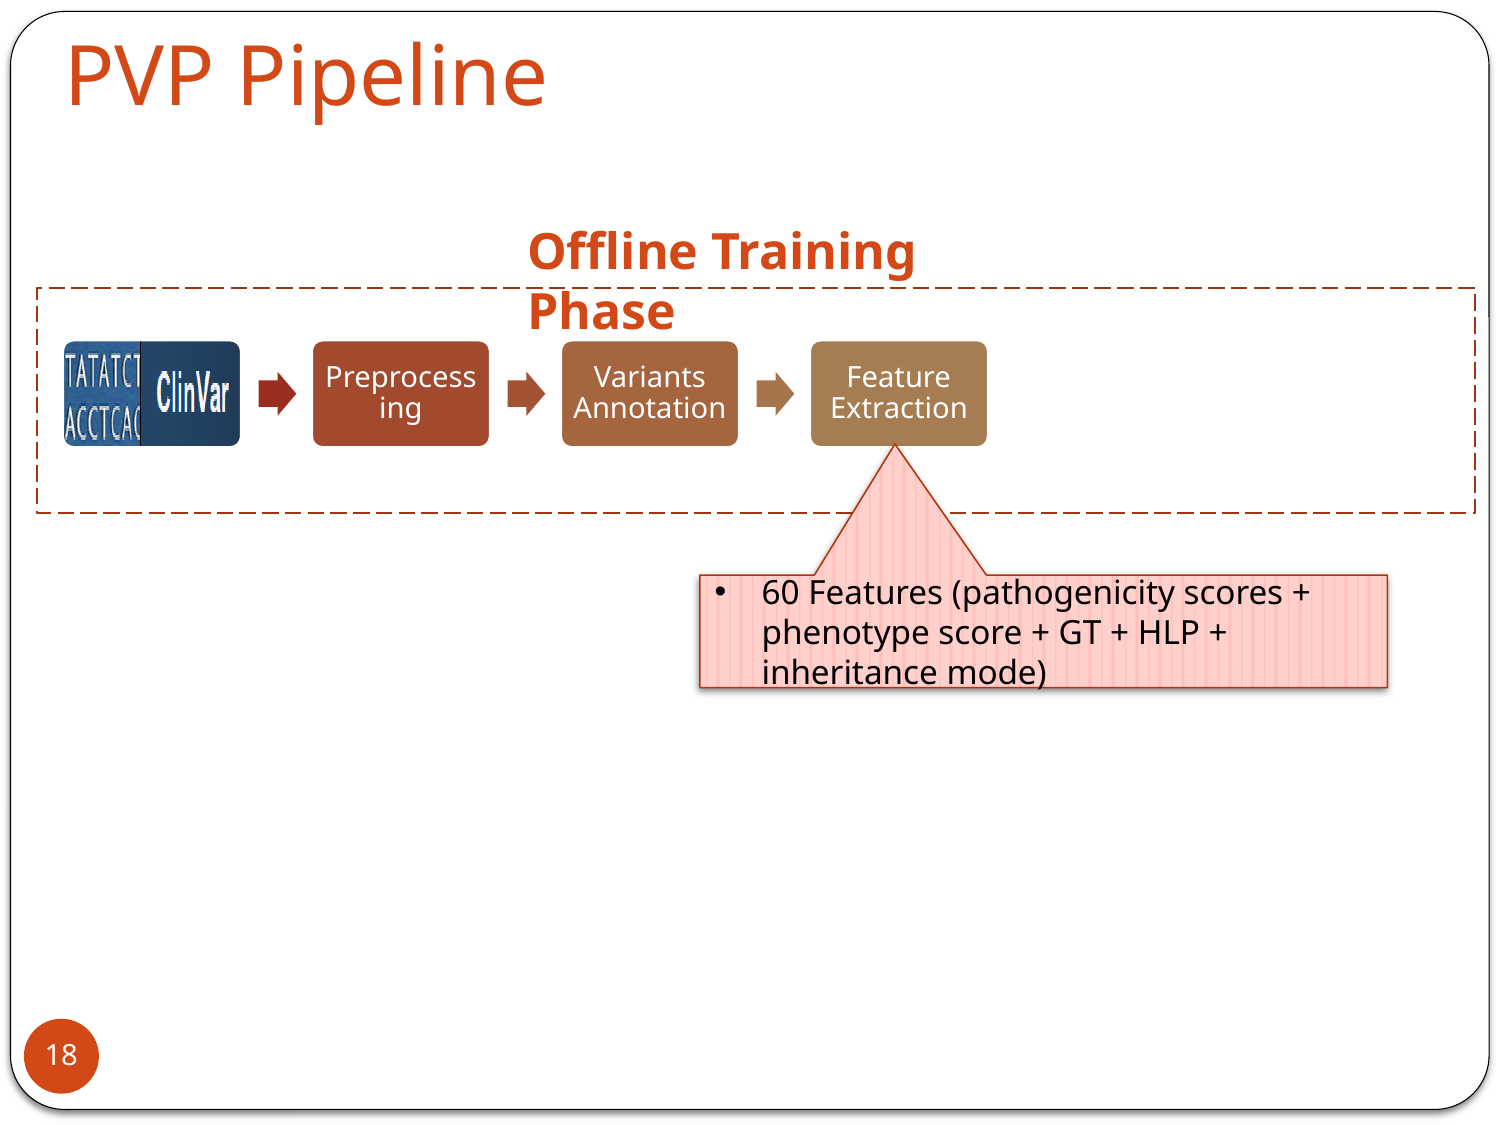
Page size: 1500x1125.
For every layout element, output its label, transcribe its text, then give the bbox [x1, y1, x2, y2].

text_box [37, 212, 1476, 514]
title PVP Pipeline [50, 0, 1400, 138]
slide_number 18 [23, 1018, 99, 1094]
text_box 60 Features (pathogenicity scores + phenotype score + GT + HLP + inheritance mode) [699, 522, 1389, 689]
